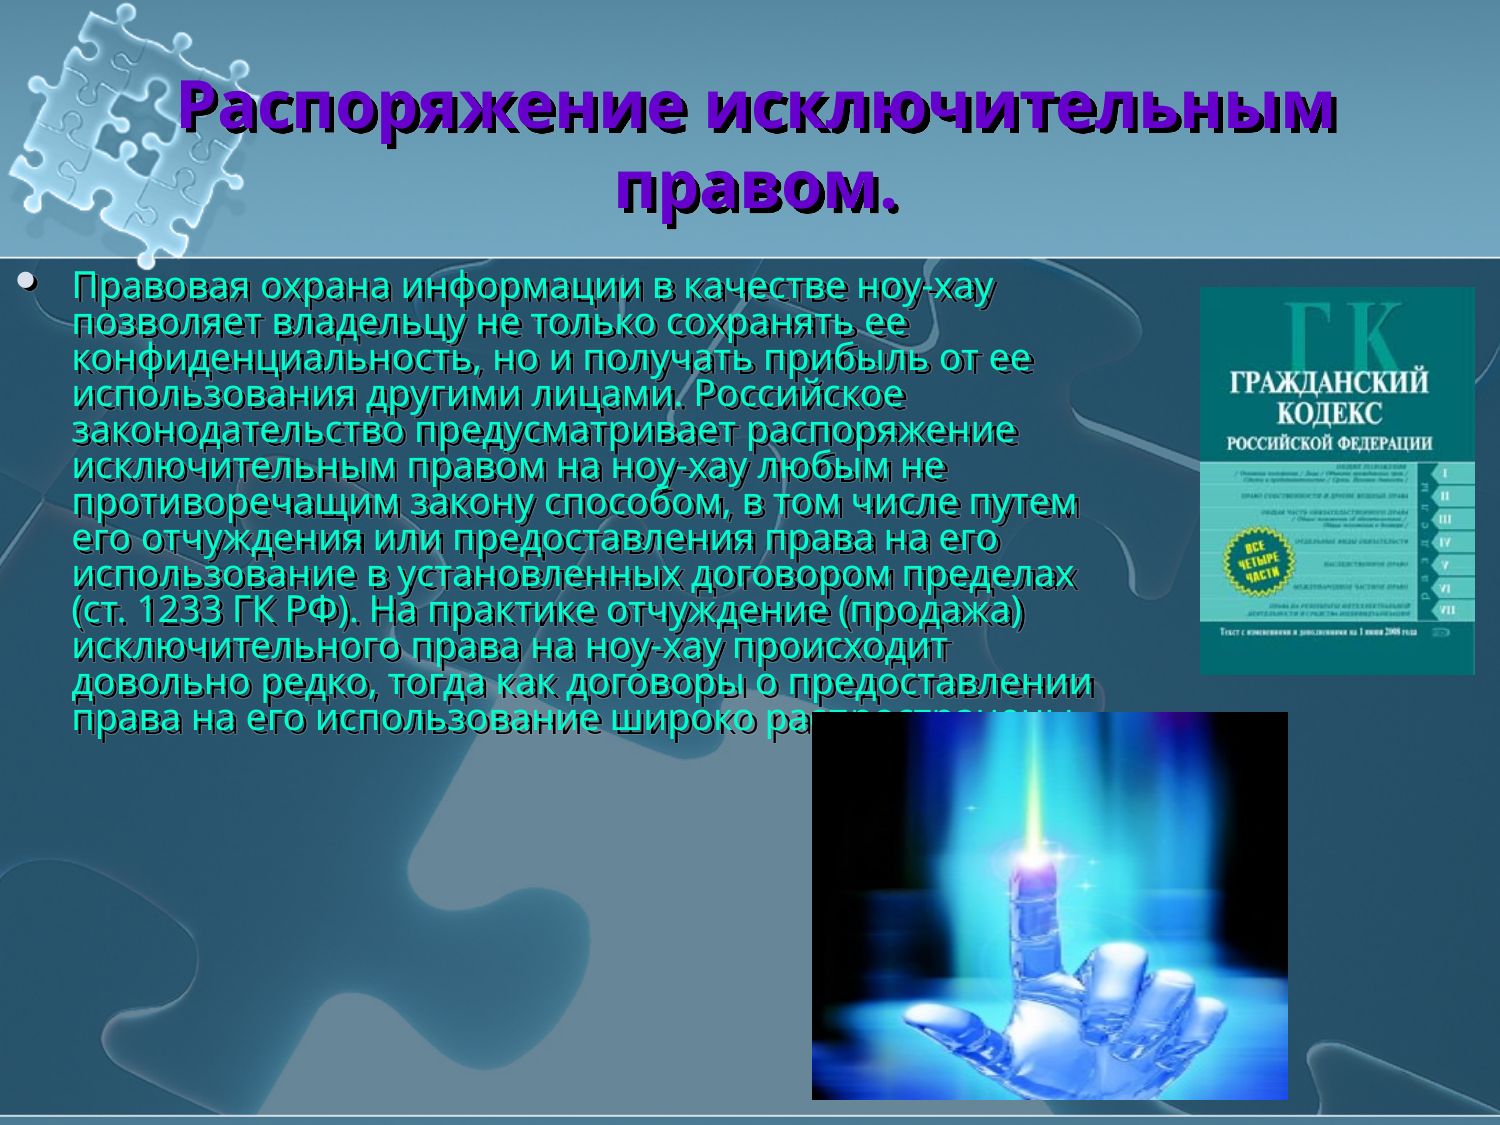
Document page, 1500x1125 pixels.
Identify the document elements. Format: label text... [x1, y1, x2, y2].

picture [0, 0, 1500, 1125]
list Правовая охрана информации в качестве ноу-хау позволяет владельцу не только сохранять ее конфиденциальность, но и получать прибыль от ее использования другими лицами. Российское законодательство предусматривает распоряжение исключительным правом на ноу-хау любым не противоречащим закону способом, в том числе путем его отчуждения или предоставления права на его использование в установленных договором пределах (ст. 1233 ГК РФ). На практике отчуждение (продажа) исключительного права на ноу-хау происходит довольно редко, тогда как договоры о предоставлении права на его использование широко распространены. [0, 262, 1113, 797]
title Распоряжение исключительным правом. [124, 54, 1388, 230]
